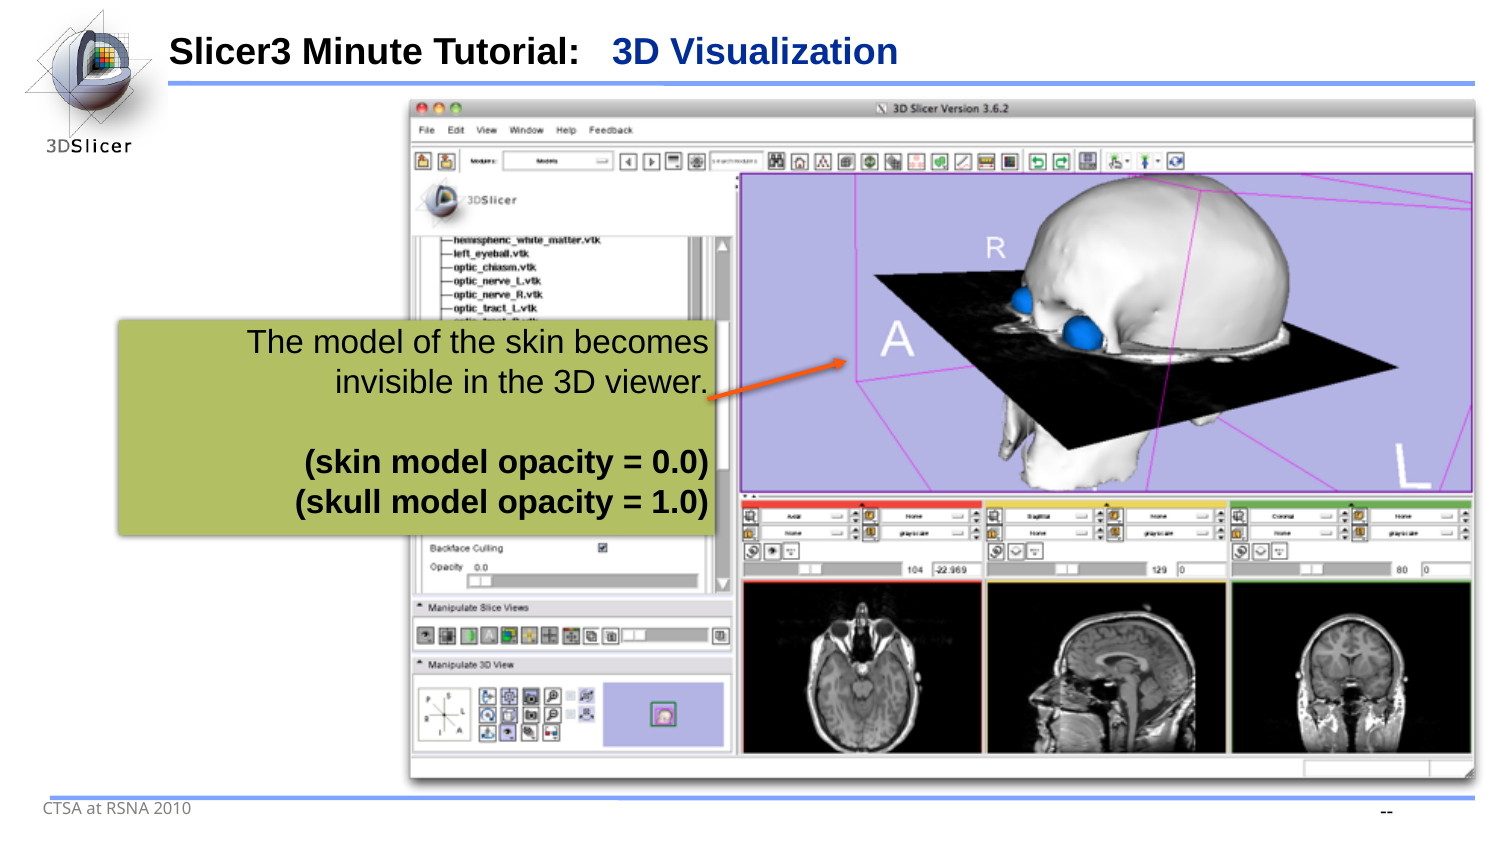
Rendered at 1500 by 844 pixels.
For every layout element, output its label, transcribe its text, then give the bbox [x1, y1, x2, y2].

text_box -- [1374, 806, 1465, 838]
text_box The model of the skin becomes invisible in the 3D viewer. (skin model opacity = 0.0) (skull model opacity = 1.0) [118, 320, 391, 536]
text_box CTSA at RSNA 2010 [37, 797, 365, 836]
text_box Slicer3 Minute Tutorial: 3D Visualization [173, 27, 1327, 90]
picture [396, 93, 1488, 799]
picture [21, 8, 169, 159]
